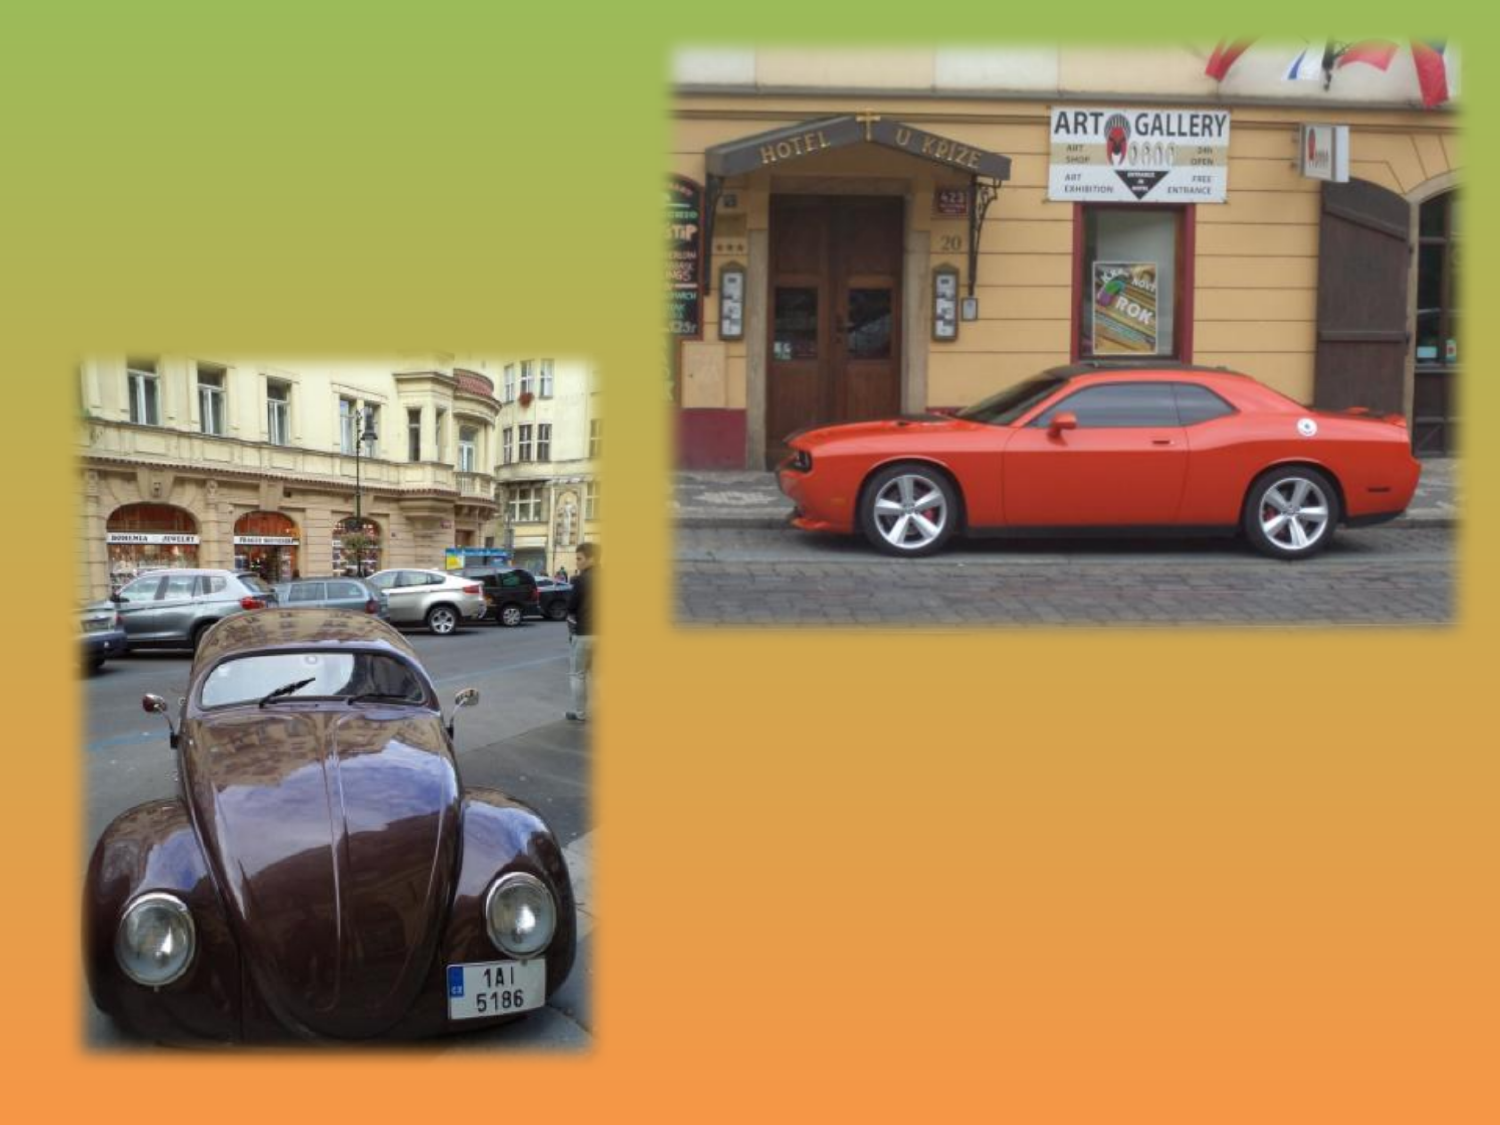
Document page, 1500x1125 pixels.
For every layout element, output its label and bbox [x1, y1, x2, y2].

picture [655, 30, 1475, 646]
list [64, 345, 609, 1071]
